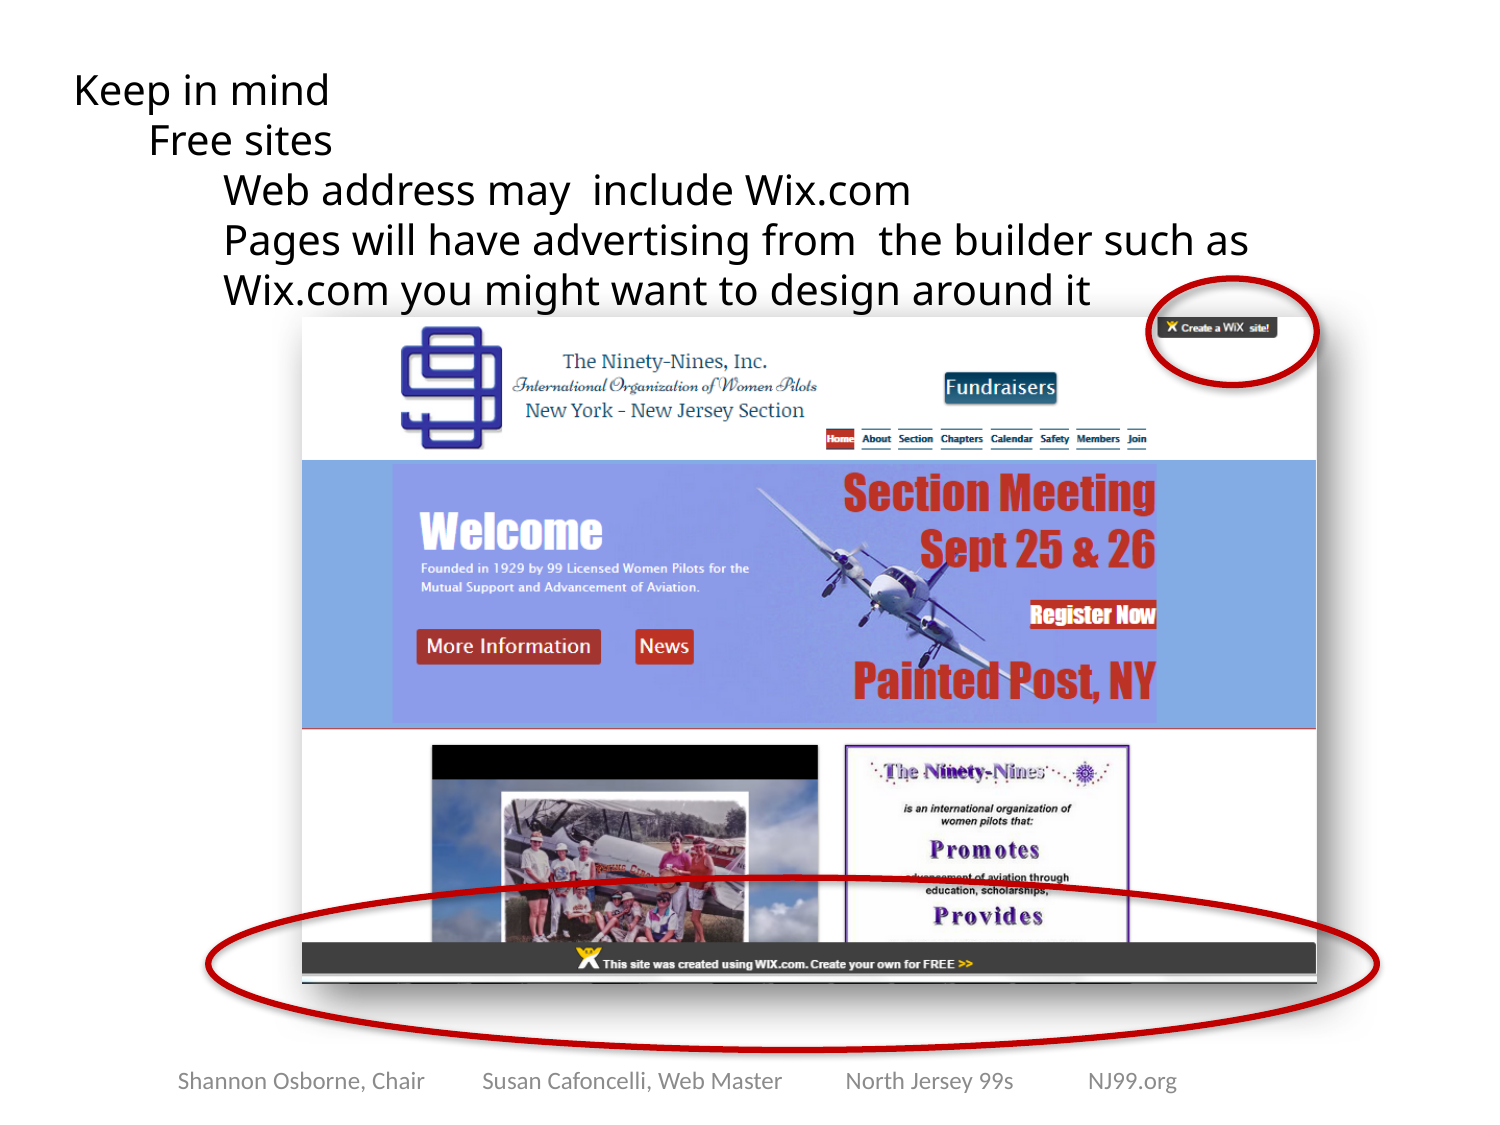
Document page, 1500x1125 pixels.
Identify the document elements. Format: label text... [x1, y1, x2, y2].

text_box Keep in mind Free sites Web address may include Wix.com Pages will have advertising from the builder such as Wix.com you might want to design around it [58, 56, 1383, 471]
footer Shannon Osborne, Chair Susan Cafoncelli, Web Master North Jersey 99s NJ99.org [26, 1050, 1377, 1110]
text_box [207, 278, 1378, 1051]
